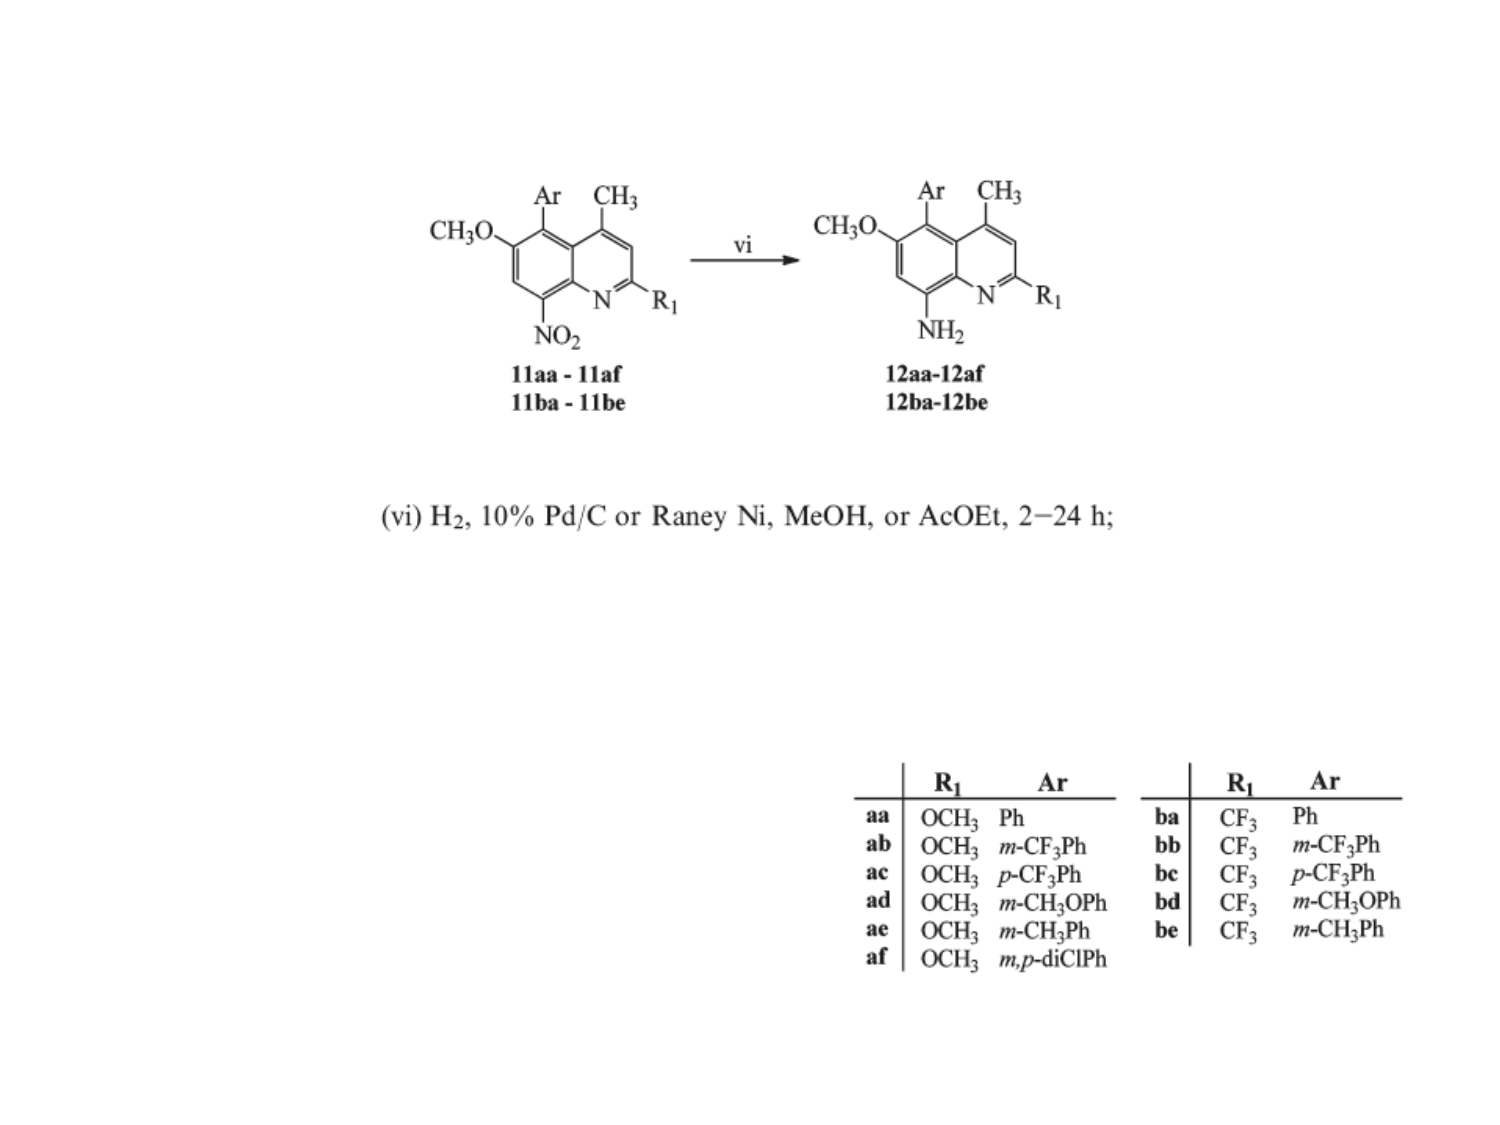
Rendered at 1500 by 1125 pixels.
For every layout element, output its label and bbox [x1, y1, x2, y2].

picture [380, 495, 1119, 536]
picture [849, 749, 1457, 982]
picture [420, 170, 1080, 437]
